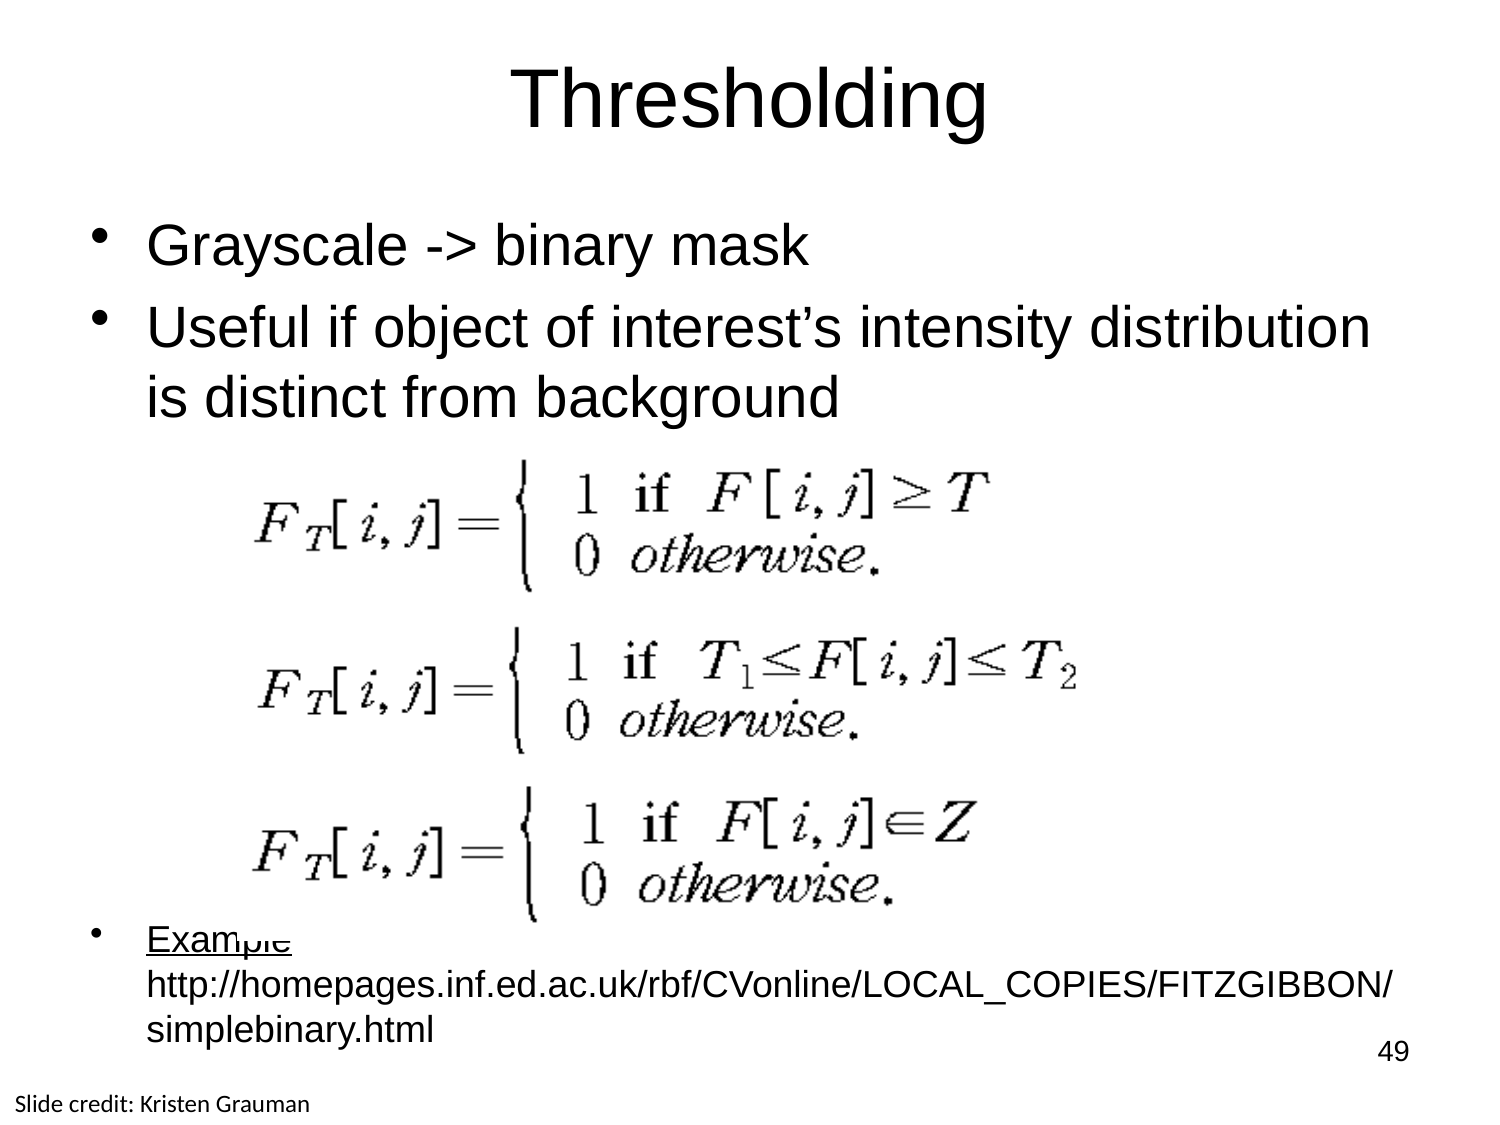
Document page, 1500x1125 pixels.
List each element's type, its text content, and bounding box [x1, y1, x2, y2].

picture [249, 437, 1001, 603]
text_box Slide credit: Kristen Grauman [0, 1079, 438, 1125]
list Grayscale -> binary mask Useful if object of interest’s intensity distribution is distinct from background Example http://homepages.inf.ed.ac.uk/rbf/CVonline/LOCAL_COPIES/FITZGIBBON/simplebinary.html [74, 199, 1426, 943]
picture [249, 612, 1101, 773]
picture [237, 774, 1013, 941]
title Thresholding [74, 0, 1426, 188]
table_header 1 [246, 439, 1002, 612]
slide_number 49 [1074, 1024, 1426, 1103]
